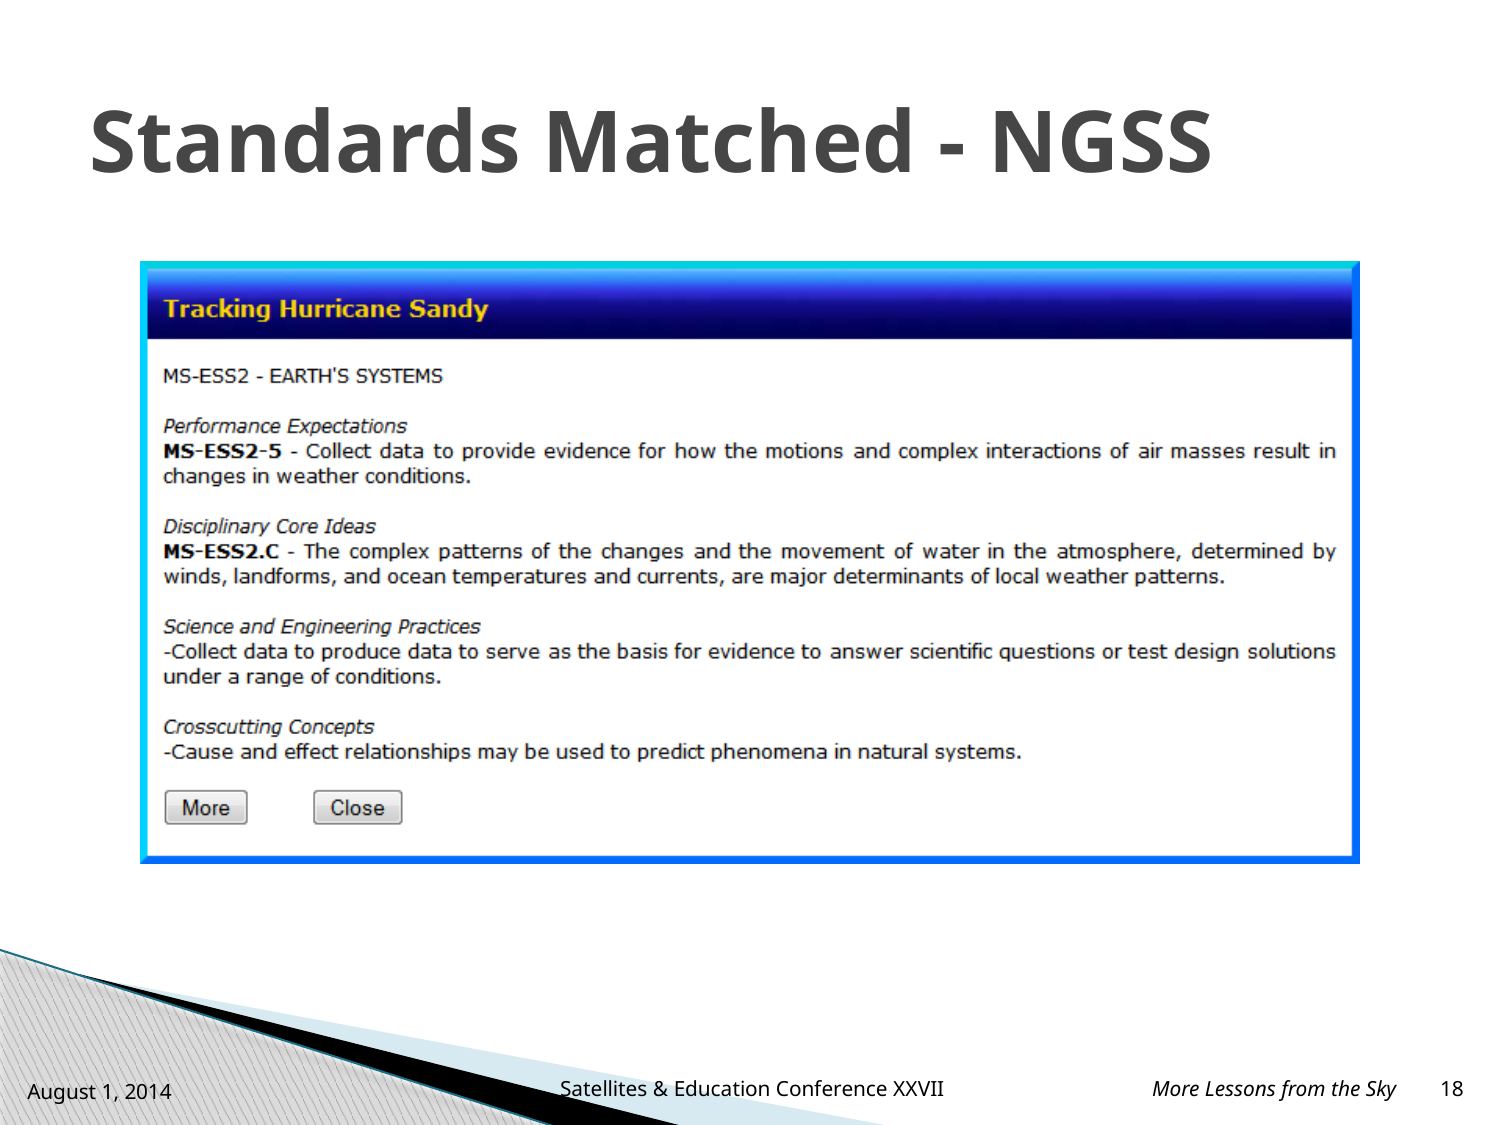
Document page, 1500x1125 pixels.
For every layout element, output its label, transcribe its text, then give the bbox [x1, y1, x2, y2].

footer Satellites & Education Conference XXVII [425, 1051, 1080, 1112]
slide_number More Lessons from the Sky 18 [1087, 1051, 1479, 1112]
title Standards Matched - NGSS [75, 45, 1425, 233]
picture [140, 261, 1360, 864]
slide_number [12, 1051, 328, 1112]
